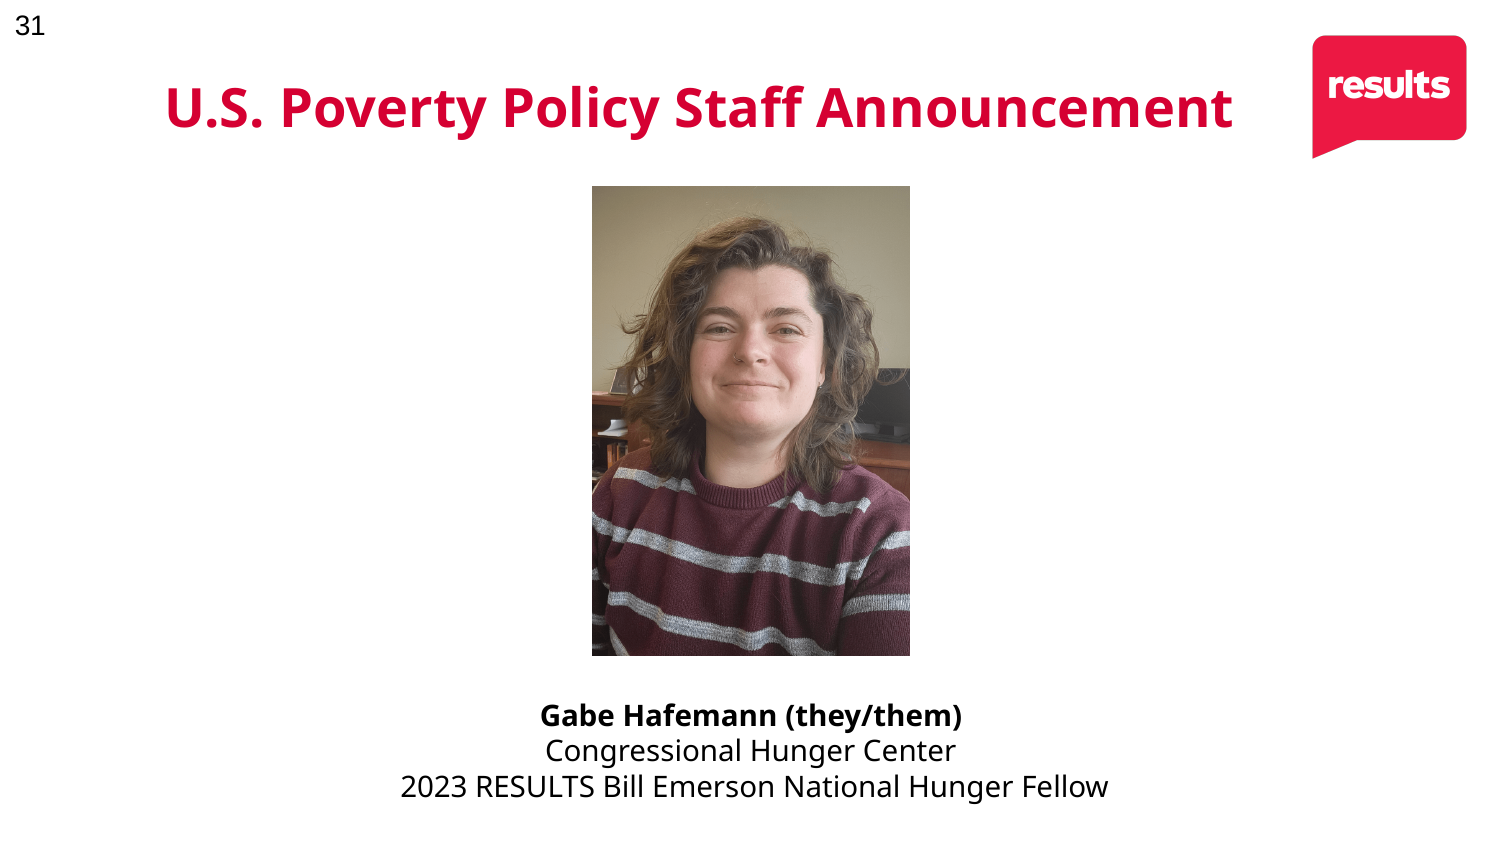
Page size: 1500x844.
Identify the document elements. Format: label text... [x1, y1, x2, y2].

picture [591, 185, 910, 657]
title U.S. Poverty Policy Staff Announcement [92, 35, 1308, 177]
picture [1289, 13, 1490, 175]
text_box Gabe Hafemann (they/them) Congressional Hunger Center 2023 RESULTS Bill Emerson National Hunger Fellow [290, 584, 1212, 844]
